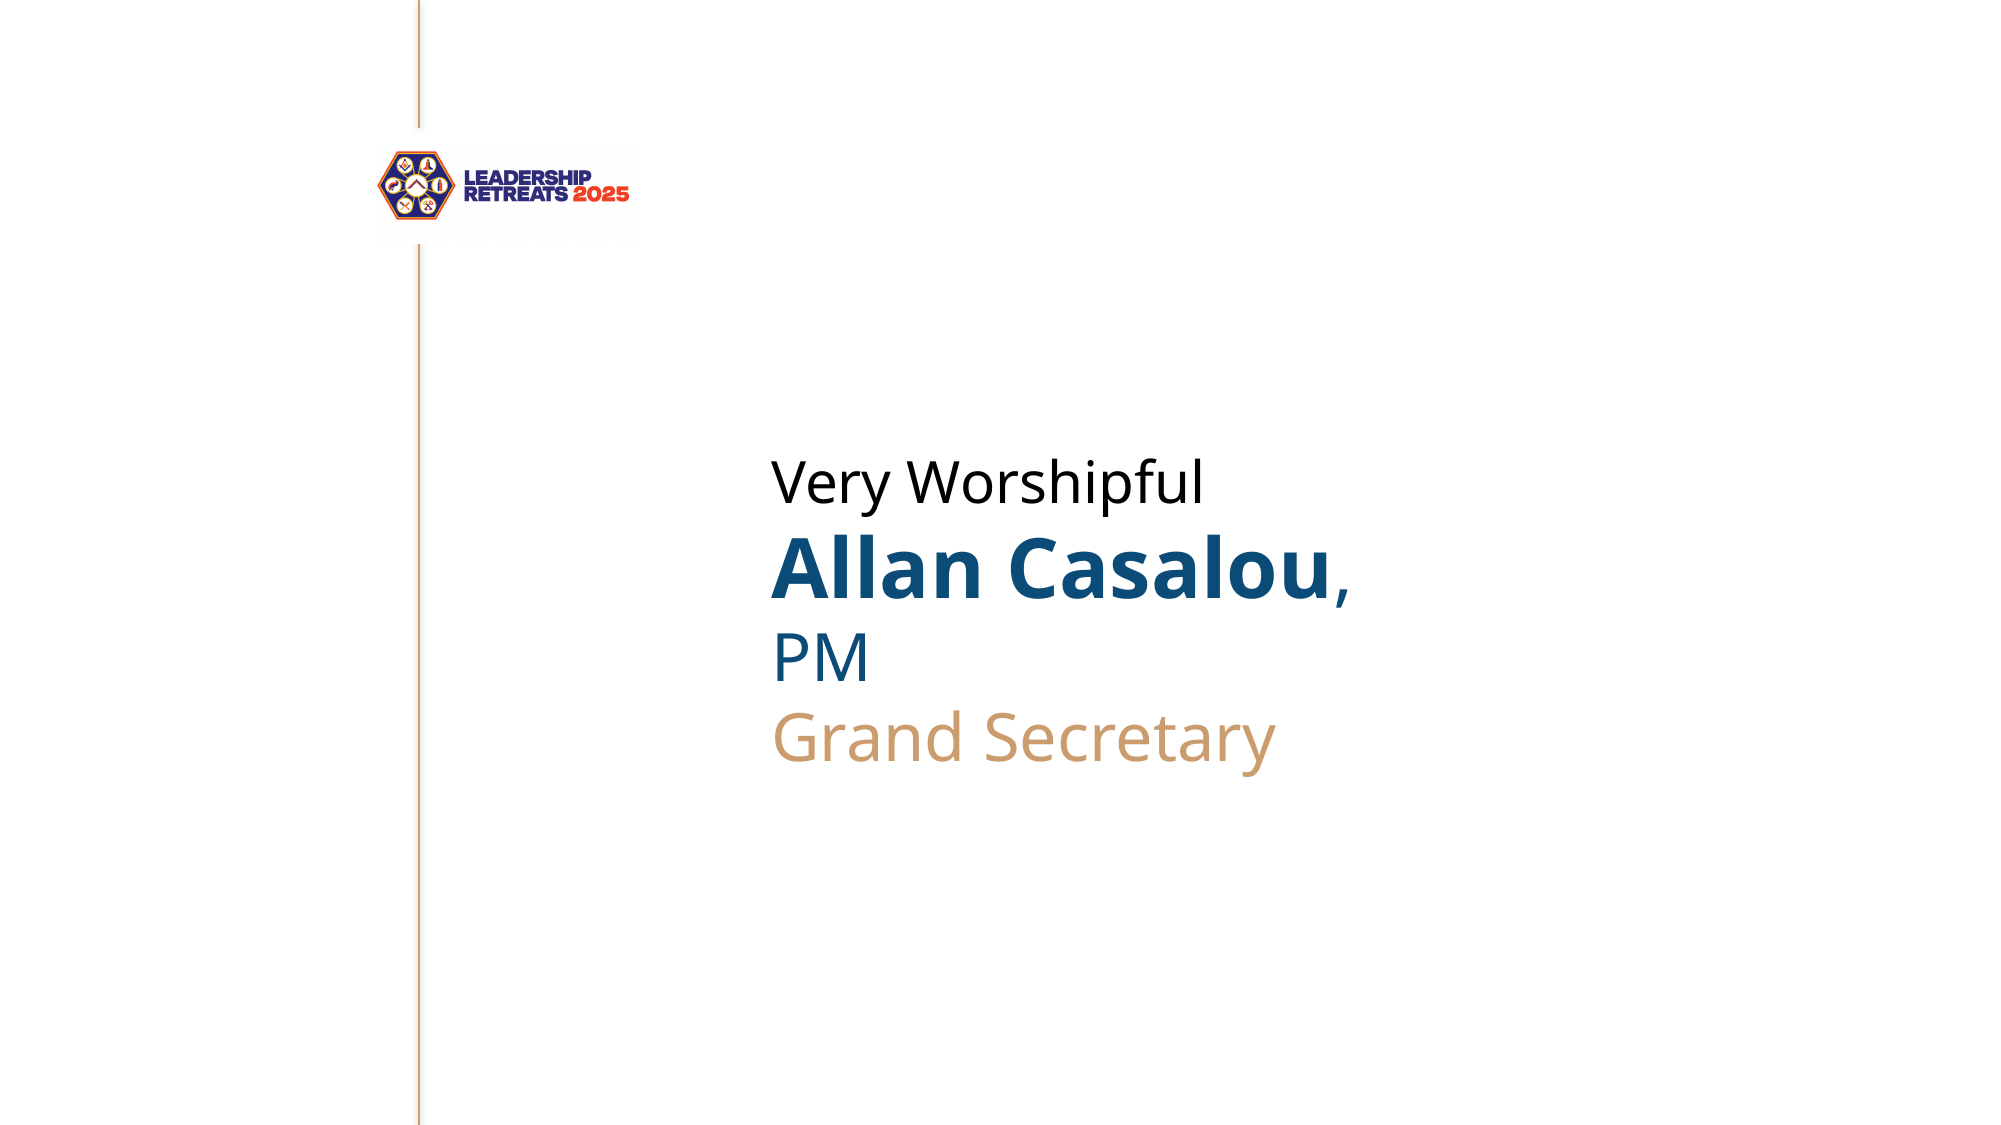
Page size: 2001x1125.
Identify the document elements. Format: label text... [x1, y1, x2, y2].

text_box Very Worshipful Allan Casalou, PM Grand Secretary [756, 437, 1470, 783]
picture [372, 145, 640, 244]
